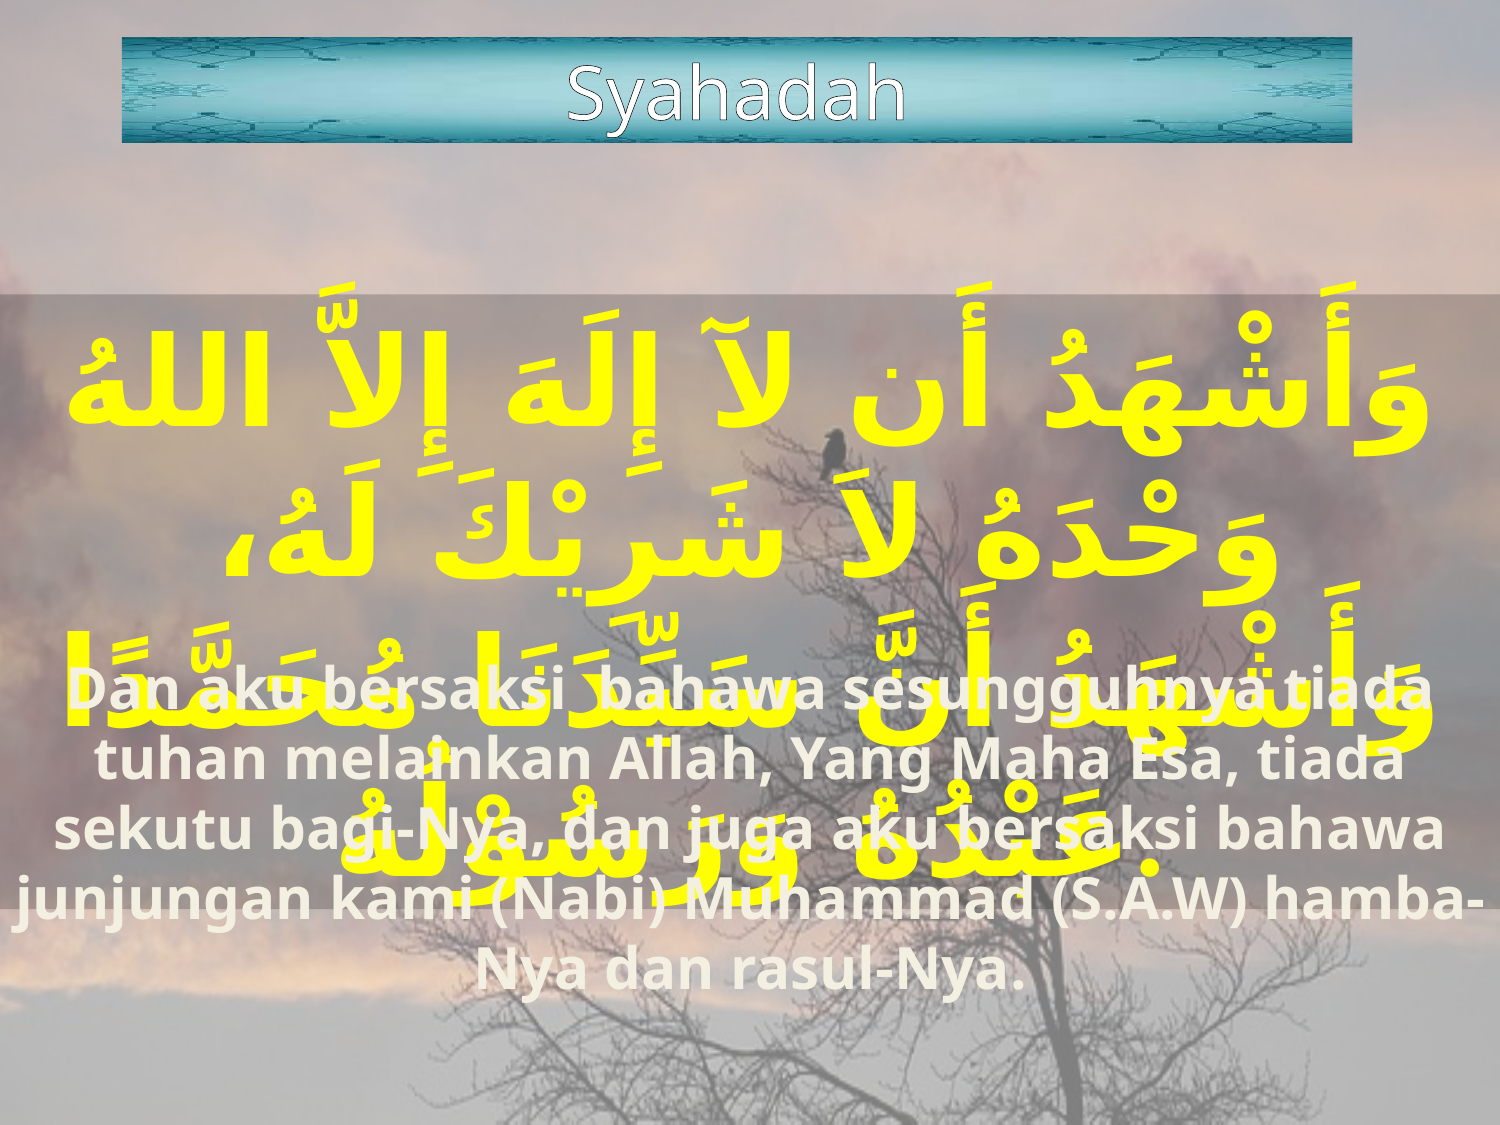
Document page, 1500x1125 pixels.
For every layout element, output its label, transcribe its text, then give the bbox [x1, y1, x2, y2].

text_box Dan aku bersaksi bahawa sesungguhnya tiada tuhan melainkan Allah, Yang Maha Esa, tiada sekutu bagi-Nya, dan juga aku bersaksi bahawa junjungan kami (Nabi) Muhammad (S.A.W) hamba-Nya dan rasul-Nya. [0, 643, 1500, 1009]
text_box Syahadah [121, 37, 1353, 143]
text_box وَأَشْهَدُ أَن لآ إِلَهَ إِلاَّ اللهُ وَحْدَهُ لاَ شَرِيْكَ لَهُ، وَأَشْهَدُ أَنَّ سَيِّدَنَا مُحَمَّدًا عَبْدُهُ وَرَسُوْلُهُ. [0, 294, 1500, 643]
